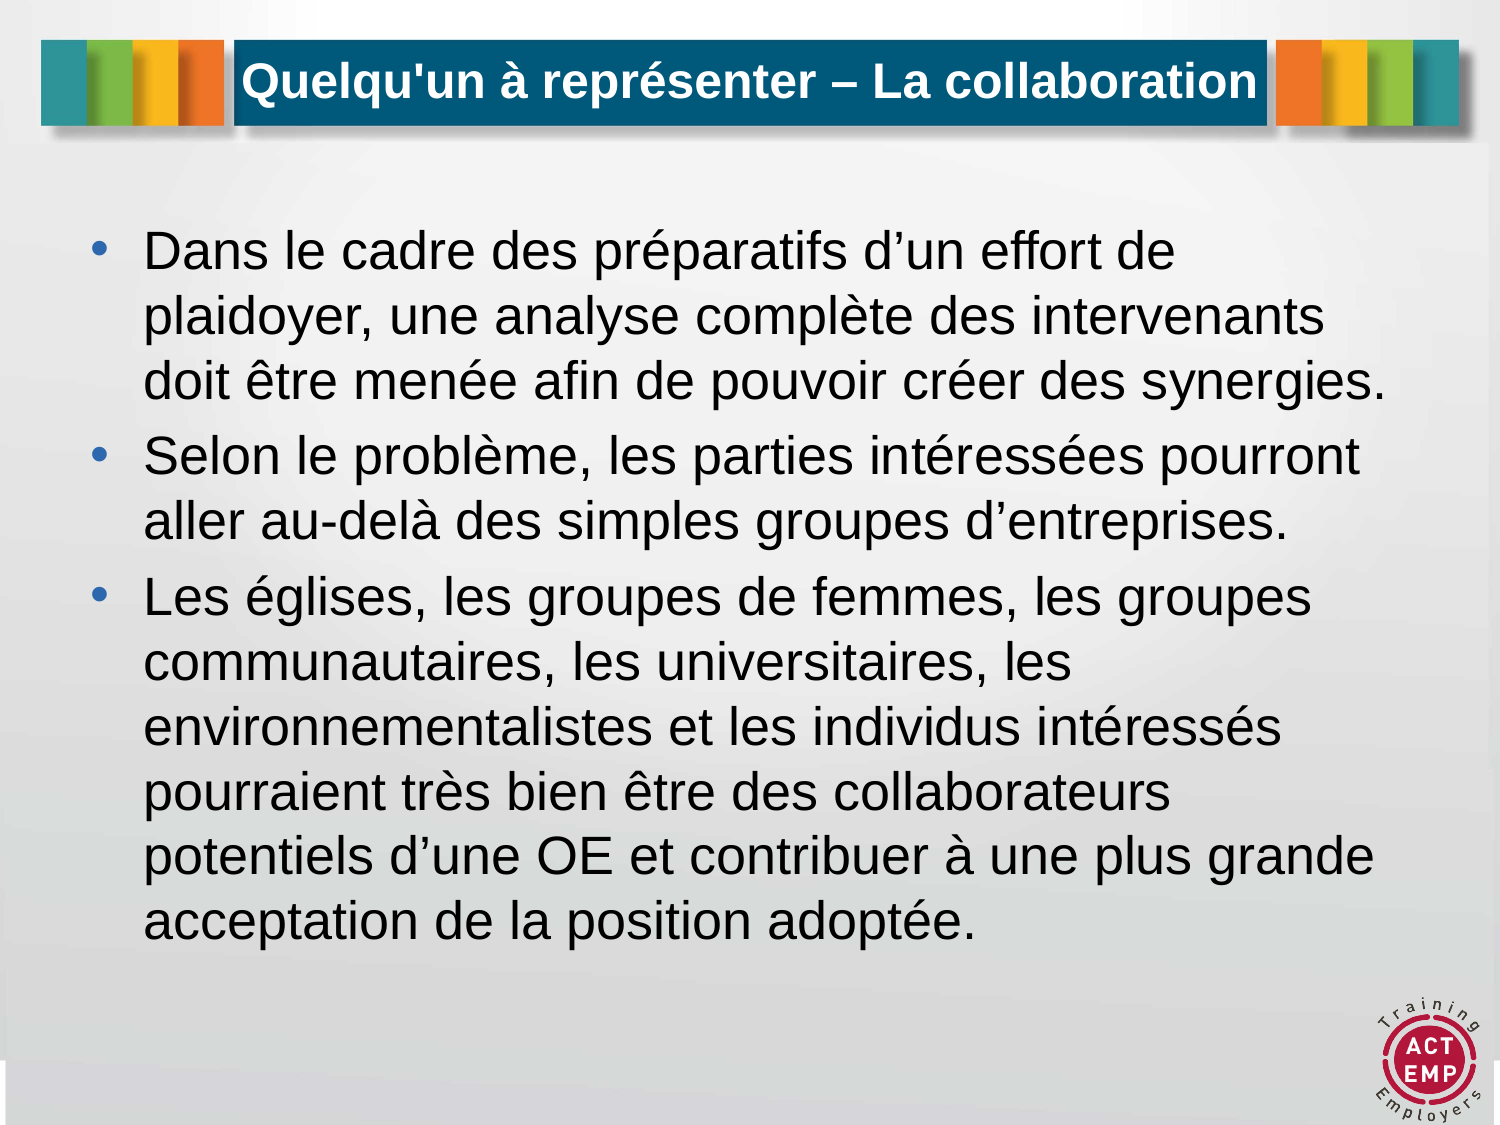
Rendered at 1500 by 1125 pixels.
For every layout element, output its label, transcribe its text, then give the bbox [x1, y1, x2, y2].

text_box [1375, 997, 1481, 1123]
picture [0, 0, 1500, 1125]
title Quelqu'un à représenter – La collaboration [103, 30, 1397, 128]
list Dans le cadre des préparatifs d’un effort de plaidoyer, une analyse complète des intervenants doit être menée afin de pouvoir créer des synergies. Selon le problème, les parties intéressées pourront aller au-delà des simples groupes d’entreprises. Les églises, les groupes de femmes, les groupes communautaires, les universitaires, les environnementalistes et les individus intéressés pourraient très bien être des collaborateurs potentiels d’une OE et contribuer à une plus grande acceptation de la position adoptée. [75, 208, 1425, 1005]
